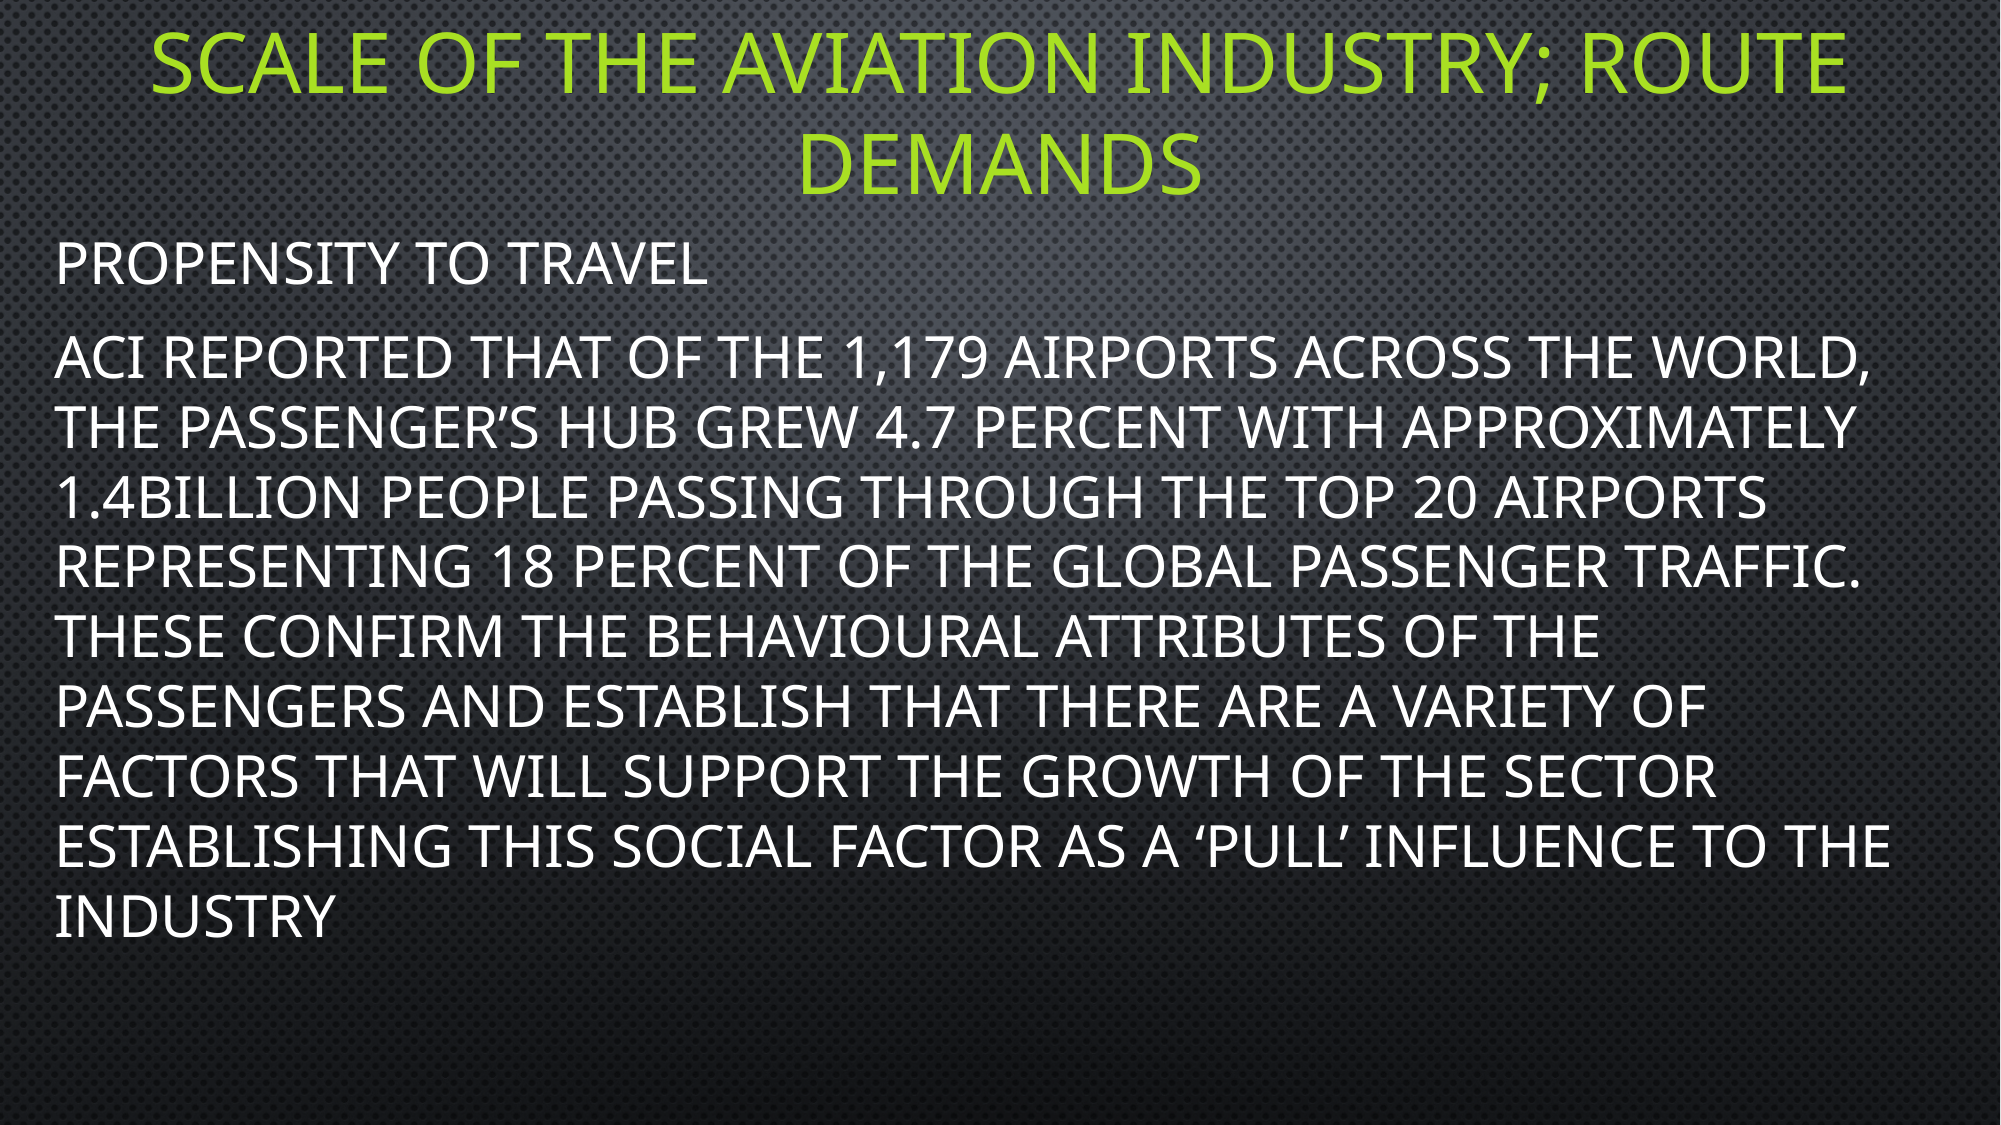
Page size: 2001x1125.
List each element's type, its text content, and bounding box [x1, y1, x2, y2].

title Scale of the aviation Industry; route demands [0, 0, 2000, 219]
subtitle Propensity to travel ACI reported that of the 1,179 airports across the world, the passenger’s hub grew 4.7 percent with approximately 1.4billion people passing through the top 20 airports representing 18 percent of the global passenger traffic. These confirm the behavioural attributes of the passengers and establish that there are a variety of factors that will support the growth of the sector establishing this social factor as a ‘pull’ influence to the industry [39, 218, 1973, 1125]
